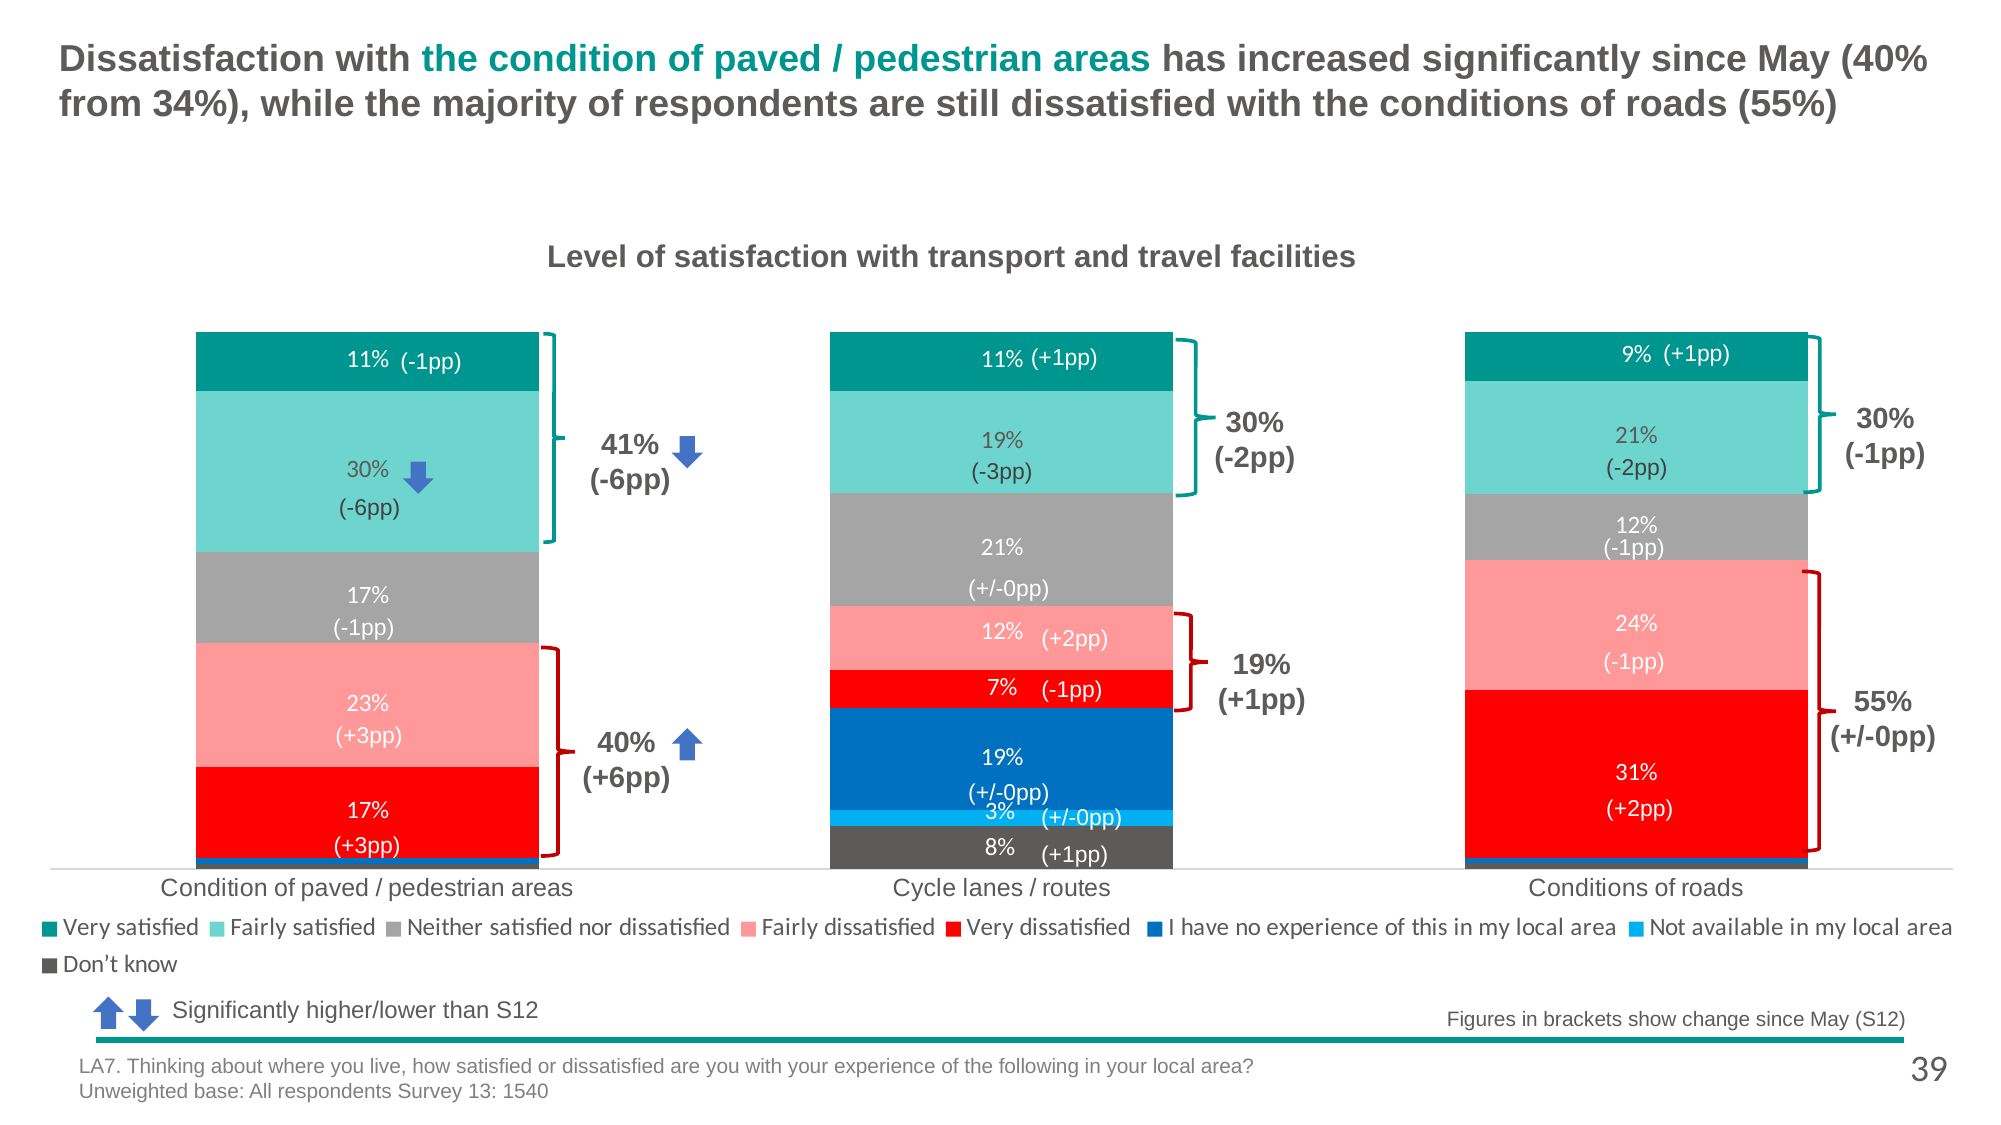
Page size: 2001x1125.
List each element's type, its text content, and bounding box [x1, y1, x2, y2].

text_box Level of satisfaction with transport and travel facilities [532, 229, 1374, 282]
chart [21, 307, 1968, 1046]
title Dissatisfaction with the condition of paved / pedestrian areas has increased significantly since May (40% from 34%), while the majority of respondents are still dissatisfied with the conditions of roads (55%) [43, 26, 1946, 230]
text_box LA7. Thinking about where you live, how satisfied or dissatisfied are you with your experience of the following in your local area? Unweighted base: All respondents Survey 13: 1540 [64, 1046, 1861, 1125]
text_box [95, 987, 556, 1032]
text_box 39 [1895, 1036, 1975, 1098]
